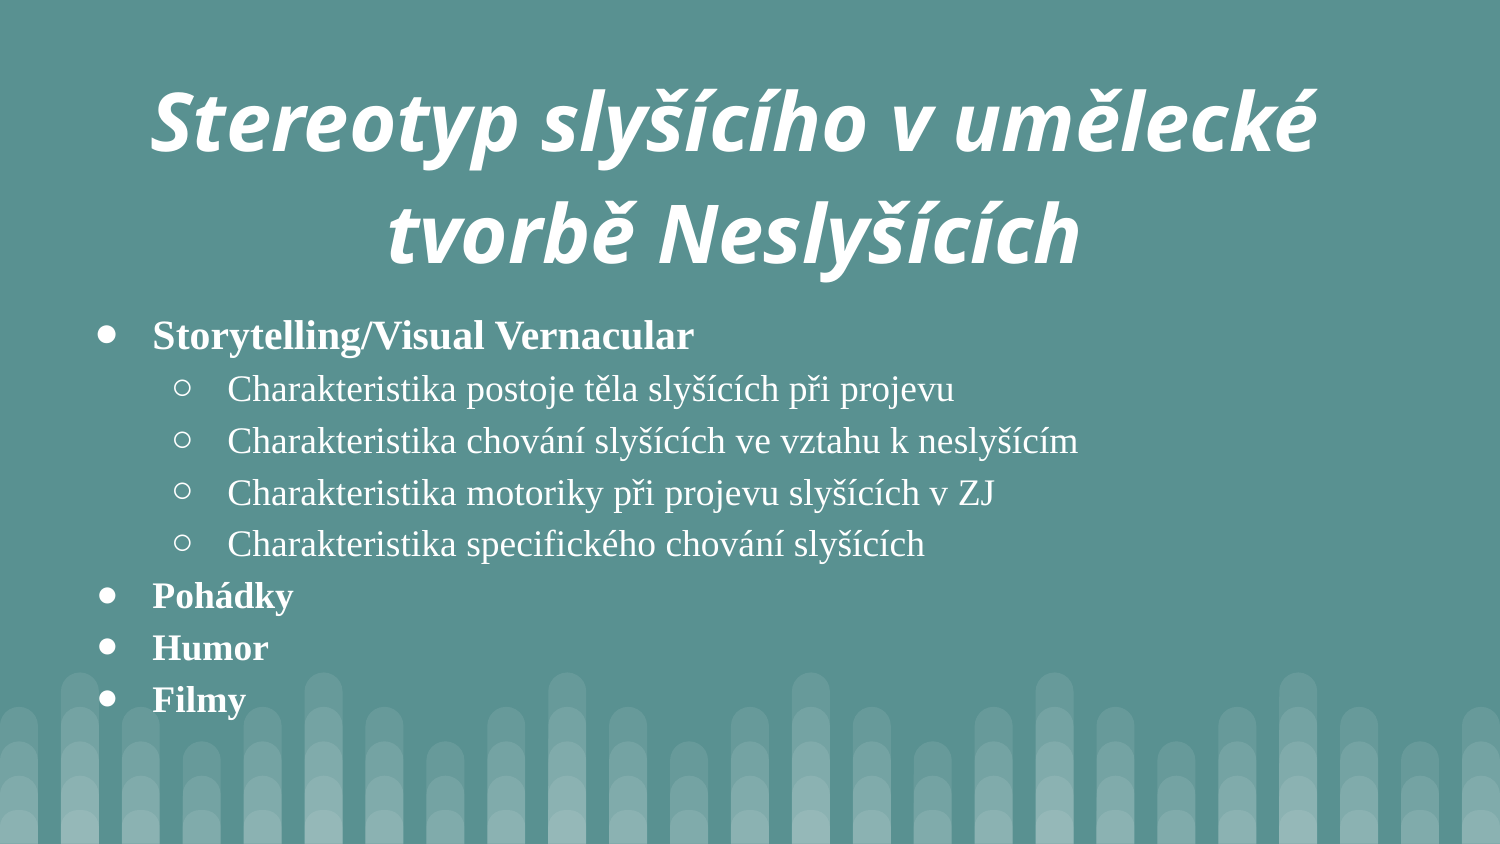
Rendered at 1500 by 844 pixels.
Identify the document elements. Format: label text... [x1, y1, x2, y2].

text_box Stereotyp slyšícího v umělecké tvorbě Neslyšících [41, 40, 1428, 285]
text_box Storytelling/Visual Vernacular Charakteristika postoje těla slyšících při projevu Charakteristika chování slyšících ve vztahu k neslyšícím Charakteristika motoriky při projevu slyšících v ZJ Charakteristika specifického chování slyšících Pohádky Humor Filmy [62, 284, 1408, 787]
